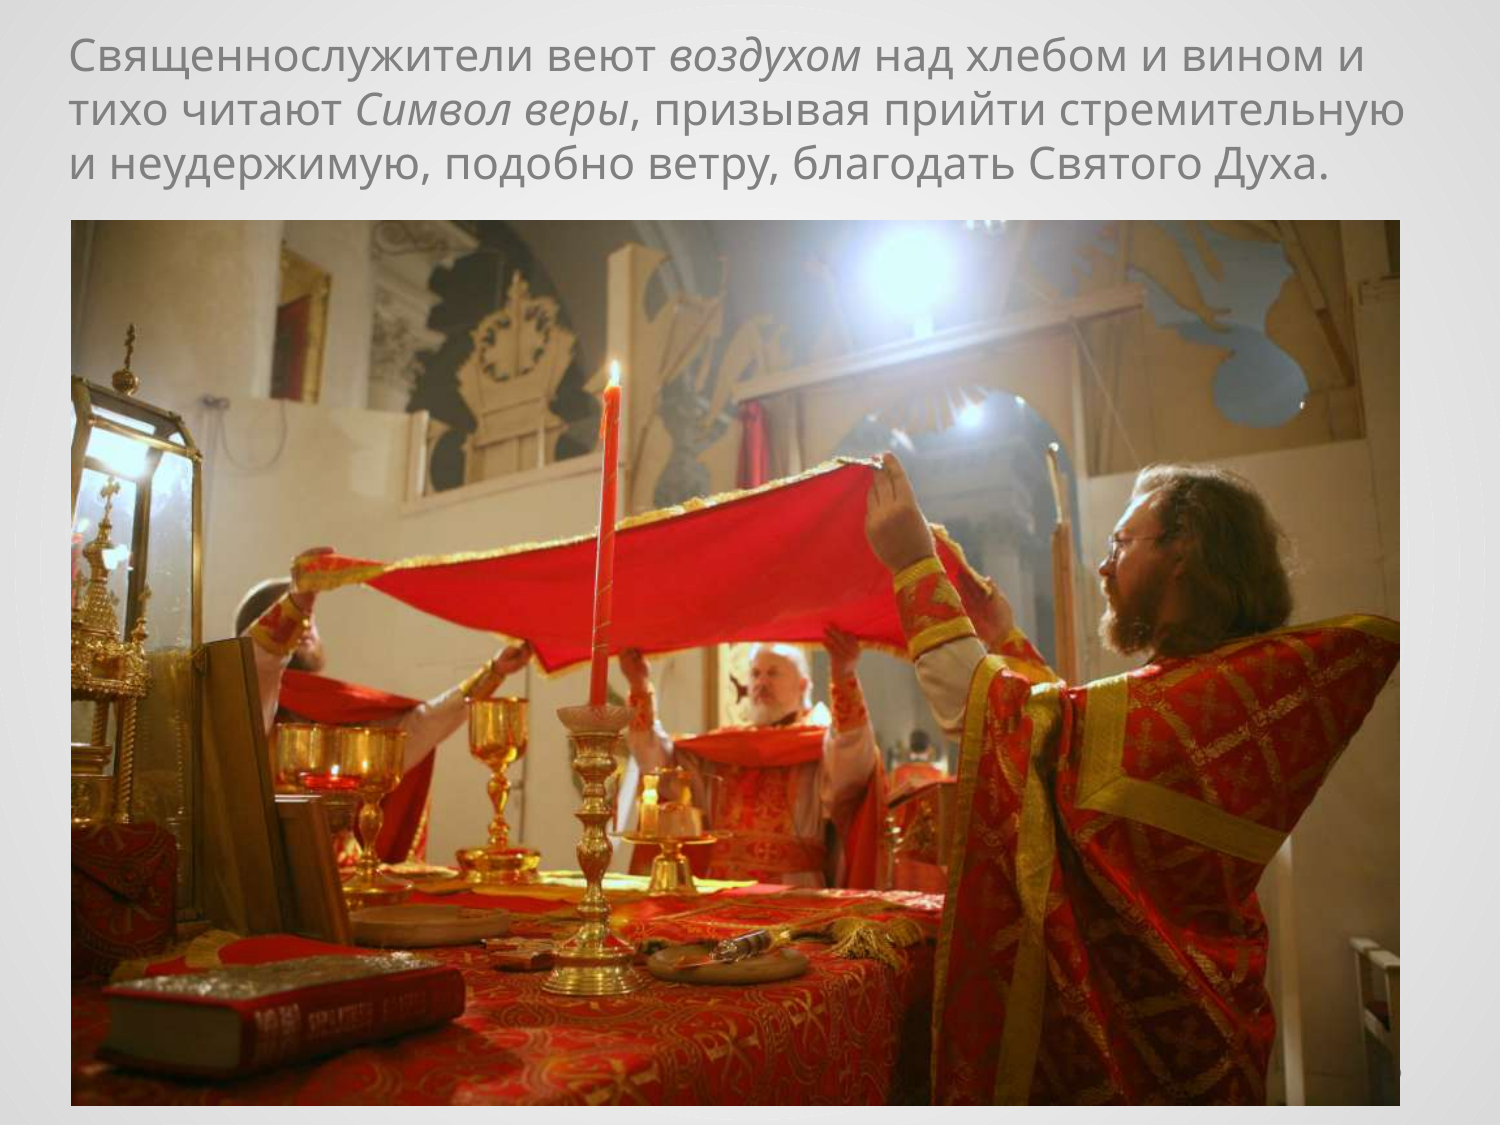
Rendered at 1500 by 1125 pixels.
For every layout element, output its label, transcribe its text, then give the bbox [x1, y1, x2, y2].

list Священнослужители веют воздухом над хлебом и вином и тихо читают Символ веры, призывая прийти стремительную и неудержимую, подобно ветру, благодать Святого Духа. [52, 18, 1449, 213]
picture [71, 220, 1400, 1107]
